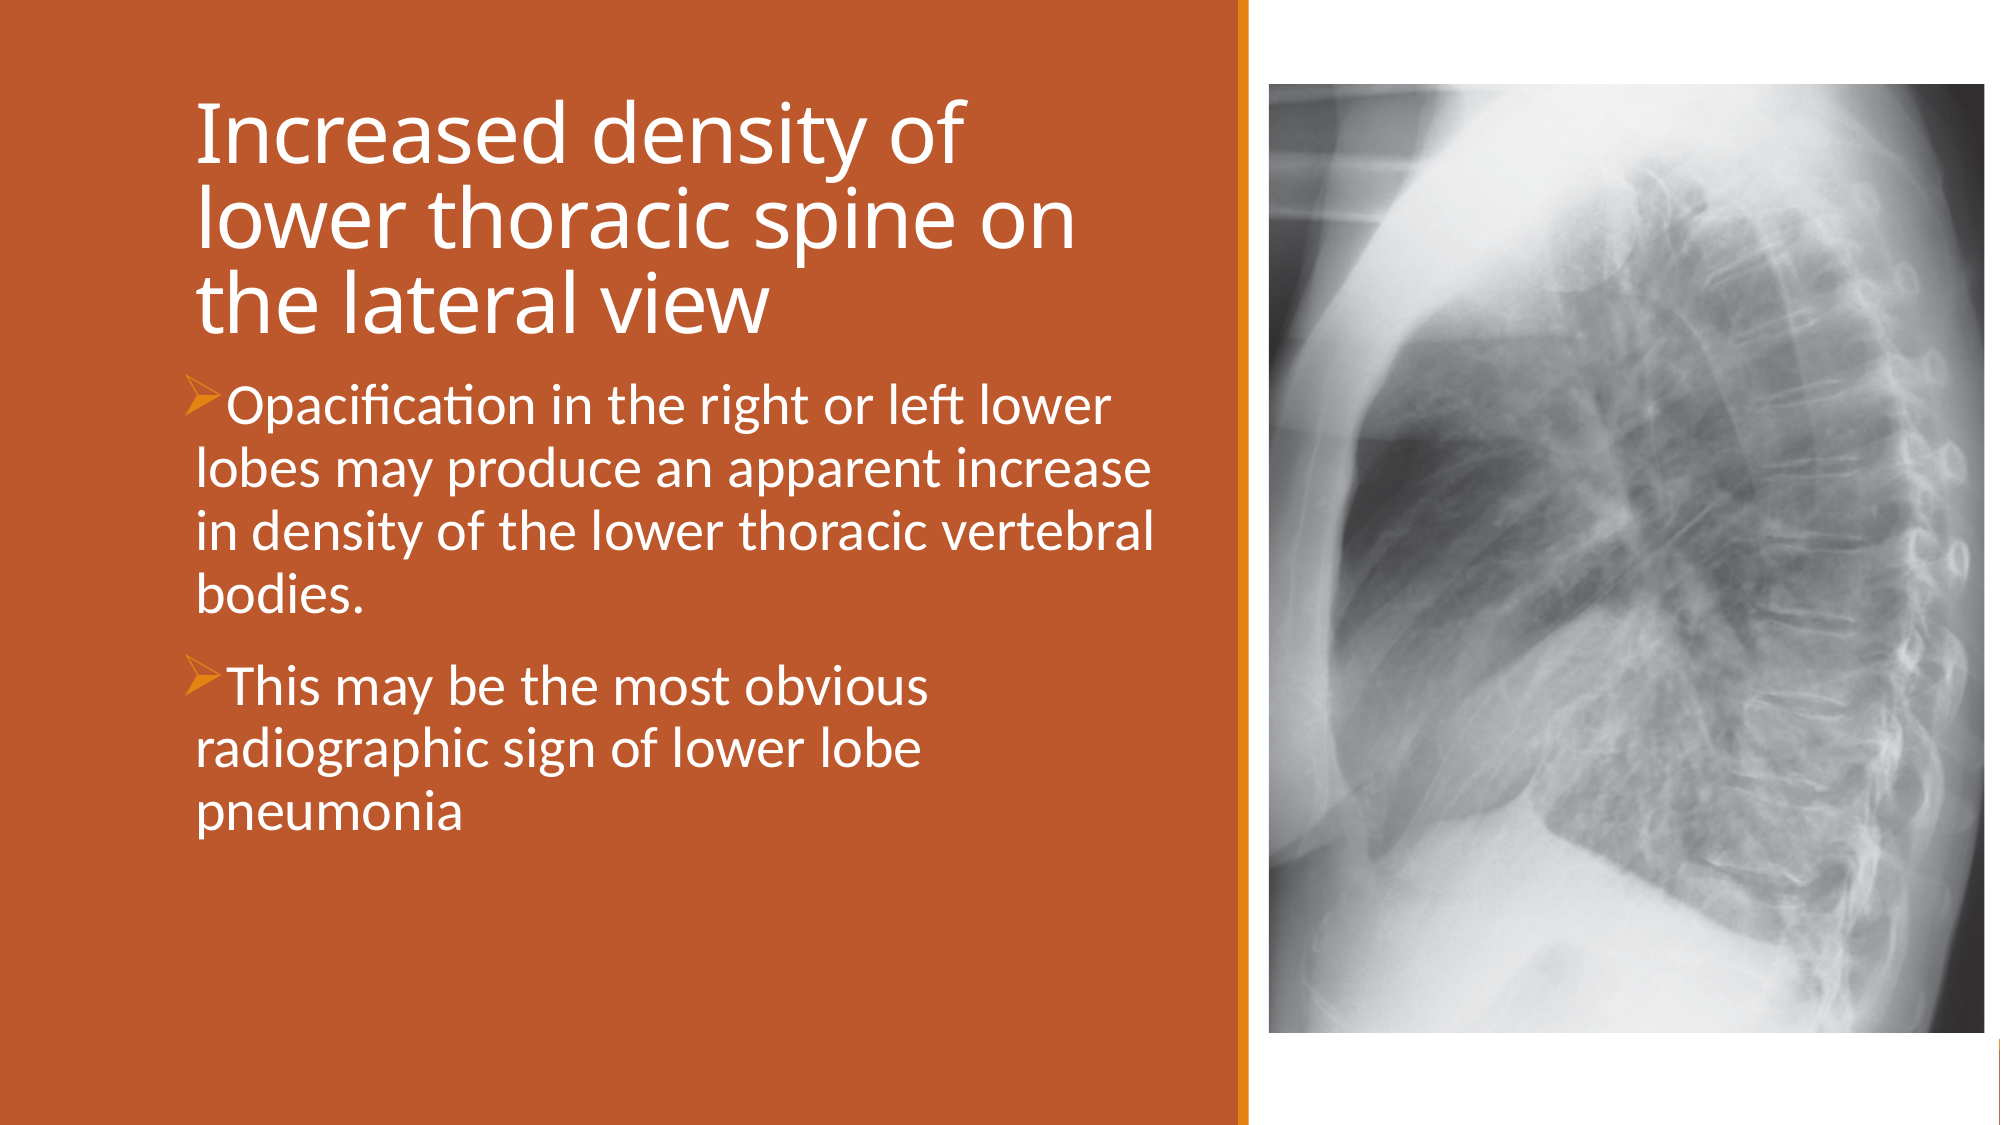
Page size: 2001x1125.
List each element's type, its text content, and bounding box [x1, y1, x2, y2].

list Opacification in the right or left lower lobes may produce an apparent increase in density of the lower thoracic vertebral bodies. This may be the most obvious radiographic sign of lower lobe pneumonia [180, 366, 1161, 966]
text_box [1250, 0, 2000, 1125]
picture [1268, 84, 1985, 1034]
text_box [0, 0, 1237, 1125]
text_box [1237, 0, 1250, 1125]
title Increased density of lower thoracic spine on the lateral view [180, 84, 1161, 359]
